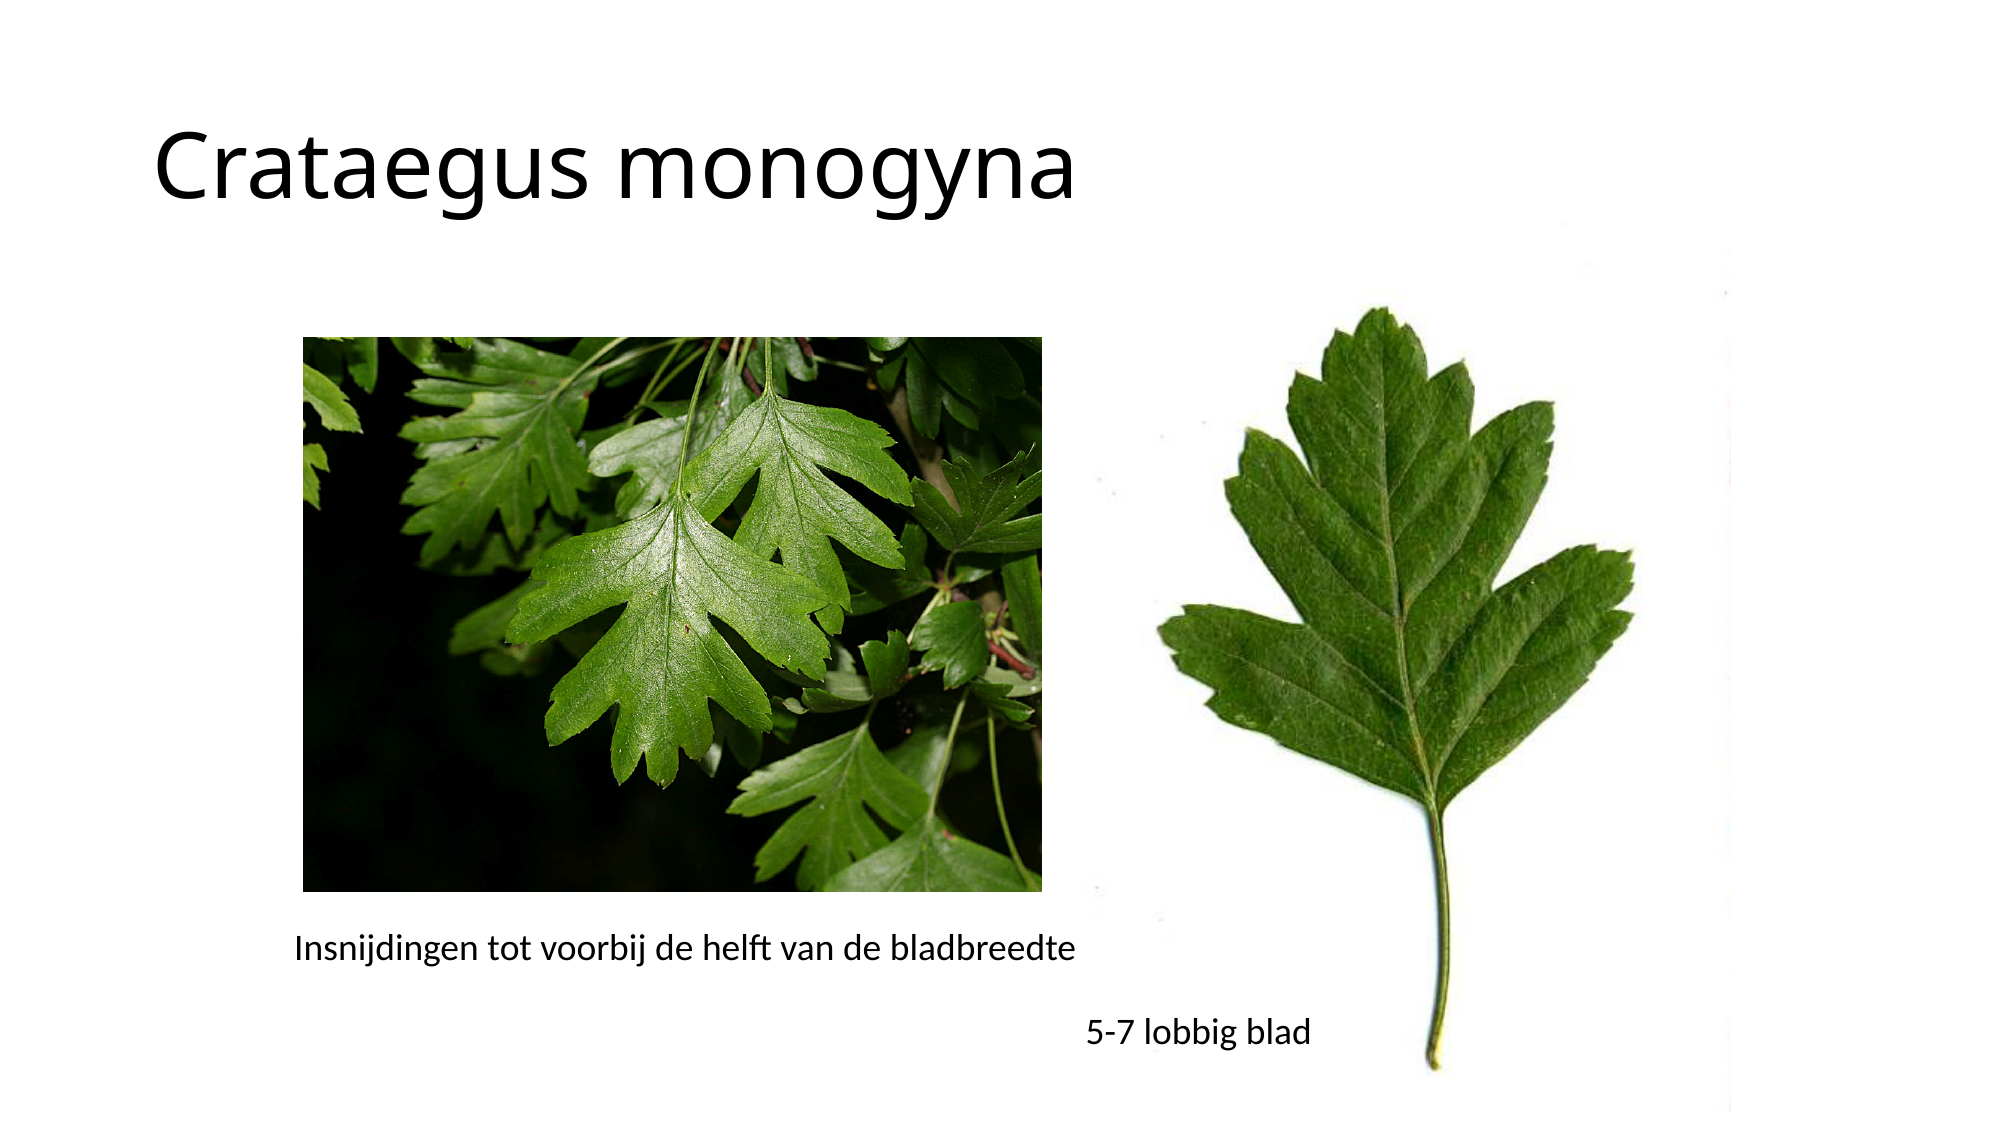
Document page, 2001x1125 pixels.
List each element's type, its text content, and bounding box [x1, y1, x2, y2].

picture [303, 337, 1042, 892]
picture [1070, 219, 1731, 1112]
title Crataegus monogyna [137, 59, 1863, 278]
text_box Insnijdingen tot voorbij de helft van de bladbreedte [279, 915, 1070, 976]
